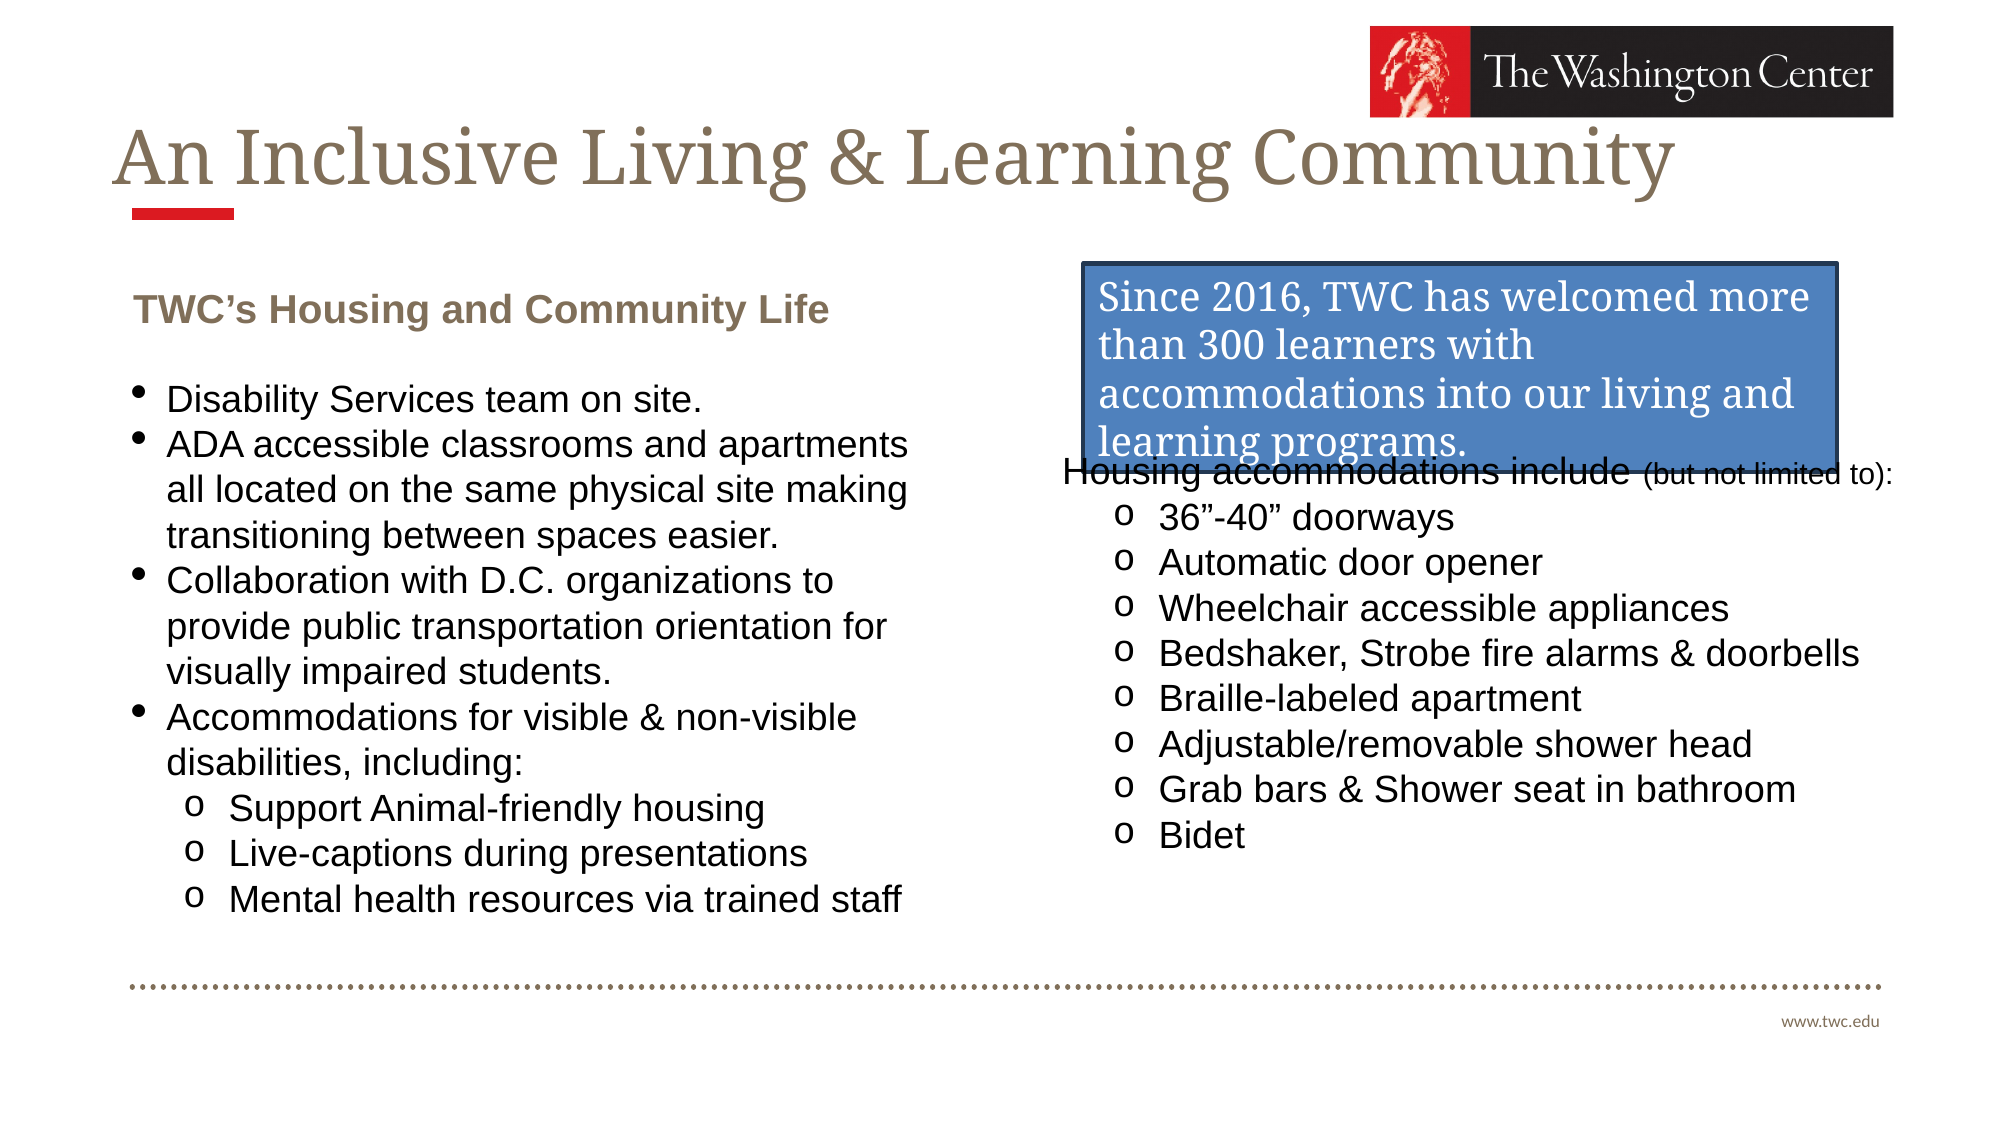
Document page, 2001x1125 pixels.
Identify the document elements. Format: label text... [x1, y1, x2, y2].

text_box TWC’s Housing and Community Life Disability Services team on site. ADA accessible classrooms and apartments all located on the same physical site making transitioning between spaces easier. Collaboration with D.C. organizations to provide public transportation orientation for visually impaired students. Accommodations for visible & non-visible disabilities, including: Support Animal-friendly housing Live-captions during presentations Mental health resources via trained staff [132, 281, 947, 920]
picture [1368, 25, 1895, 119]
text_box Housing accommodations include (but not limited to): 36”-40” doorways Automatic door opener Wheelchair accessible appliances Bedshaker, Strobe fire alarms & doorbells Braille-labeled apartment Adjustable/removable shower head Grab bars & Shower seat in bathroom Bidet [1053, 442, 1934, 861]
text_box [132, 986, 1895, 1033]
text_box Since 2016, TWC has welcomed more than 300 learners with accommodations into our living and learning programs. [1081, 261, 1839, 442]
title An Inclusive Living & Learning Community [111, 107, 1959, 297]
